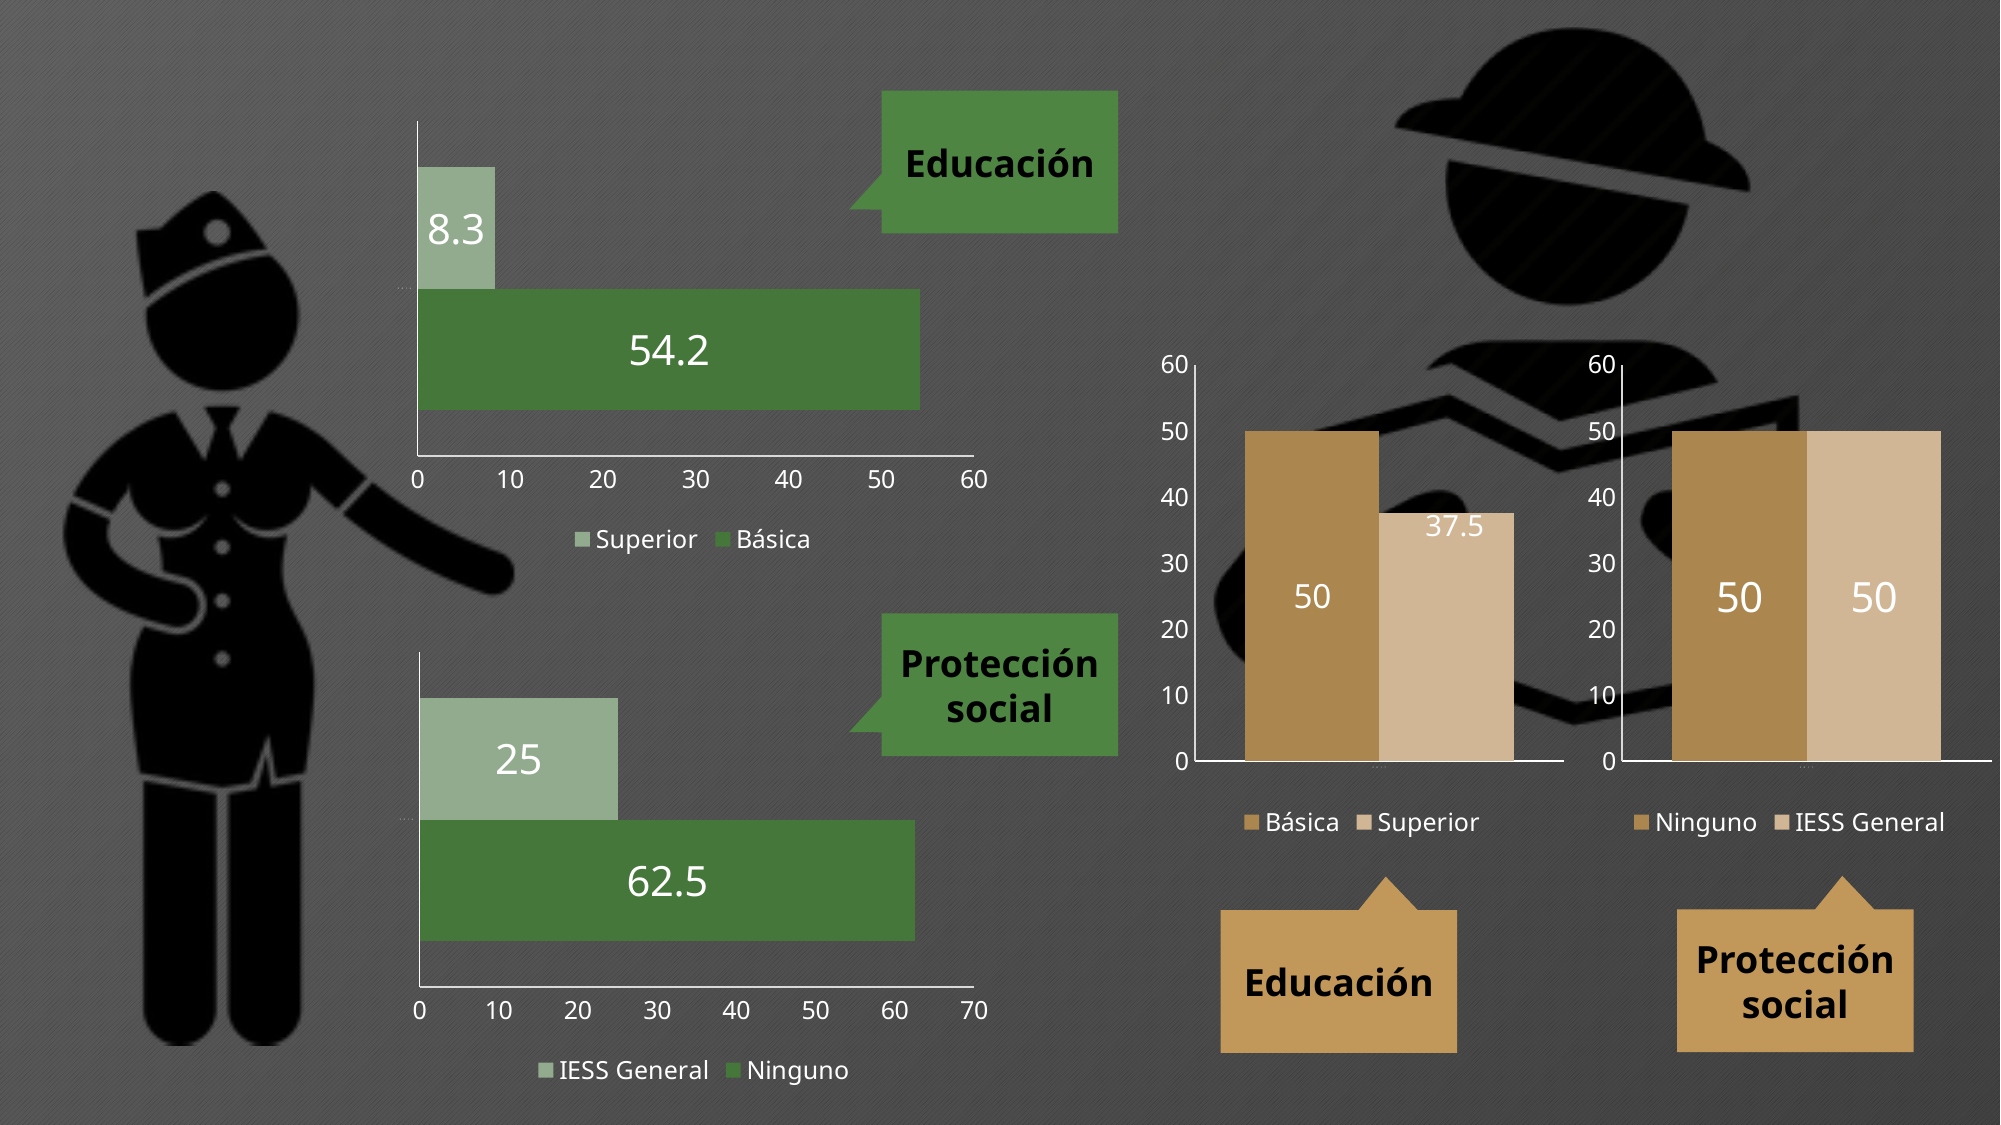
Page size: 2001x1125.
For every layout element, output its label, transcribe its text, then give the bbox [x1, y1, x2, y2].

text_box Educación [1219, 875, 1459, 1054]
text_box Educación [880, 89, 1120, 235]
text_box Protección social [880, 612, 1120, 758]
picture [1208, 27, 1896, 728]
chart [385, 111, 1001, 563]
chart [1579, 336, 2000, 846]
text_box Protección social [1676, 874, 1915, 1054]
picture [0, 191, 719, 1046]
chart [1151, 336, 1573, 846]
chart [387, 642, 1001, 1094]
